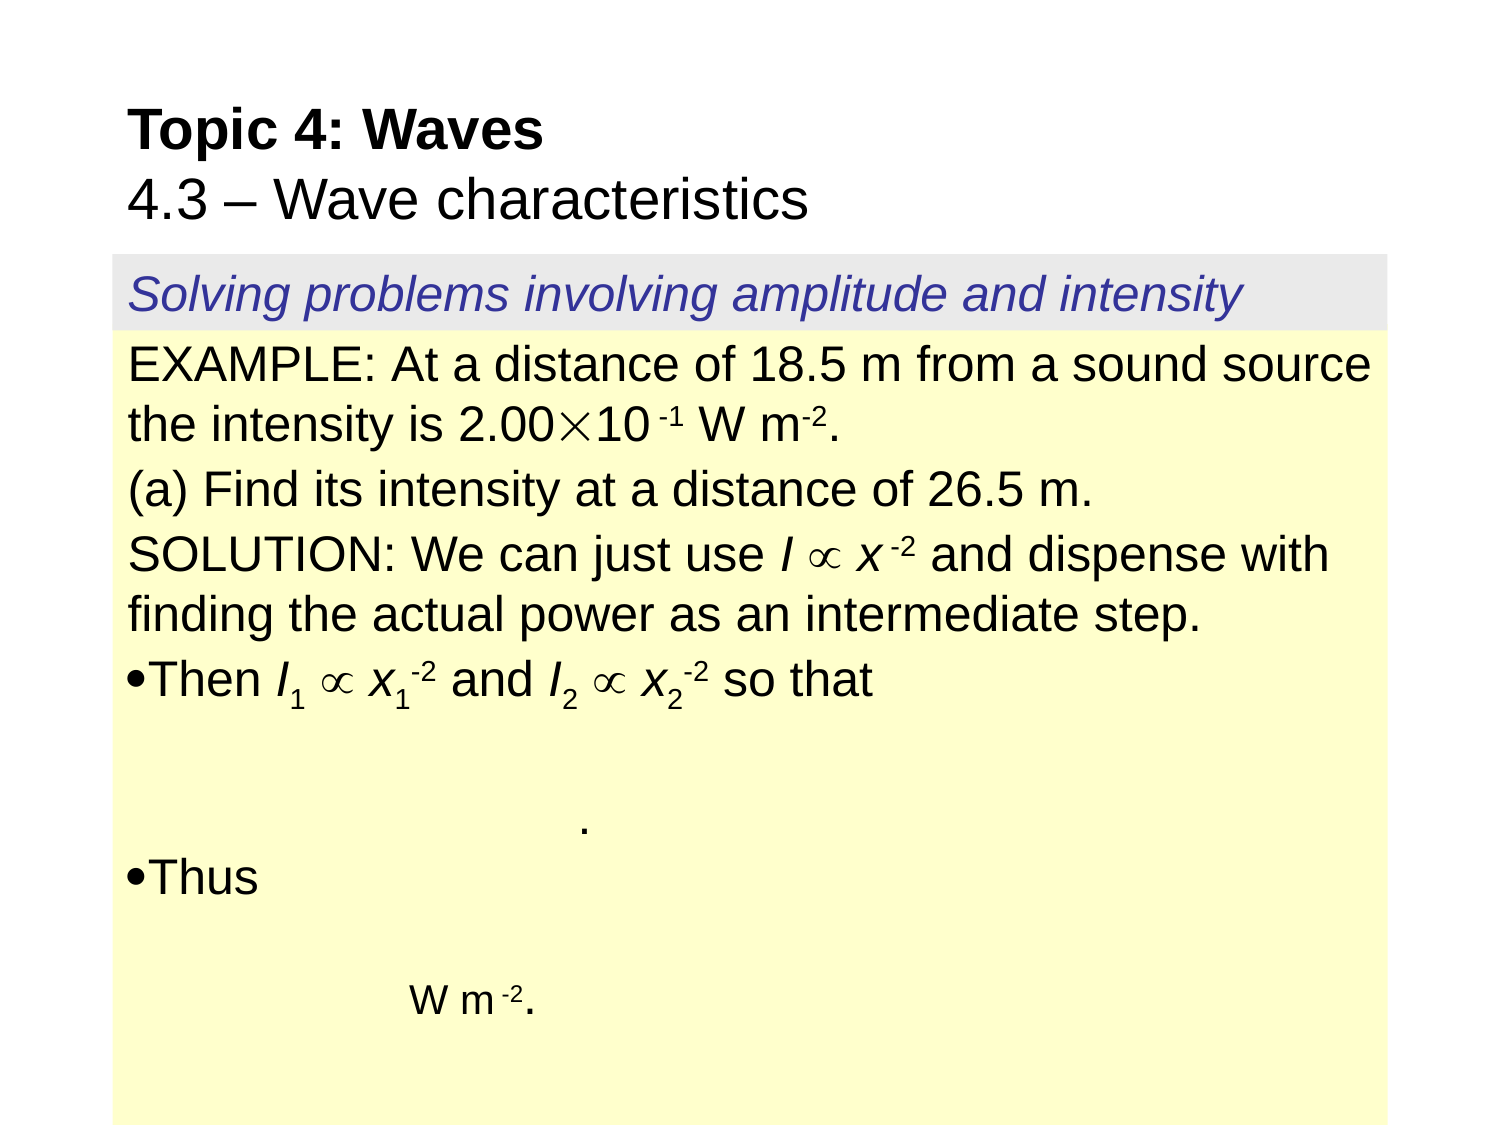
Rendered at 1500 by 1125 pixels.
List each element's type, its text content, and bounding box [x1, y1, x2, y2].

title Topic 4: Waves 4.3 – Wave characteristics [112, 87, 1388, 235]
text_box Solving problems involving amplitude and intensity [112, 254, 1388, 331]
